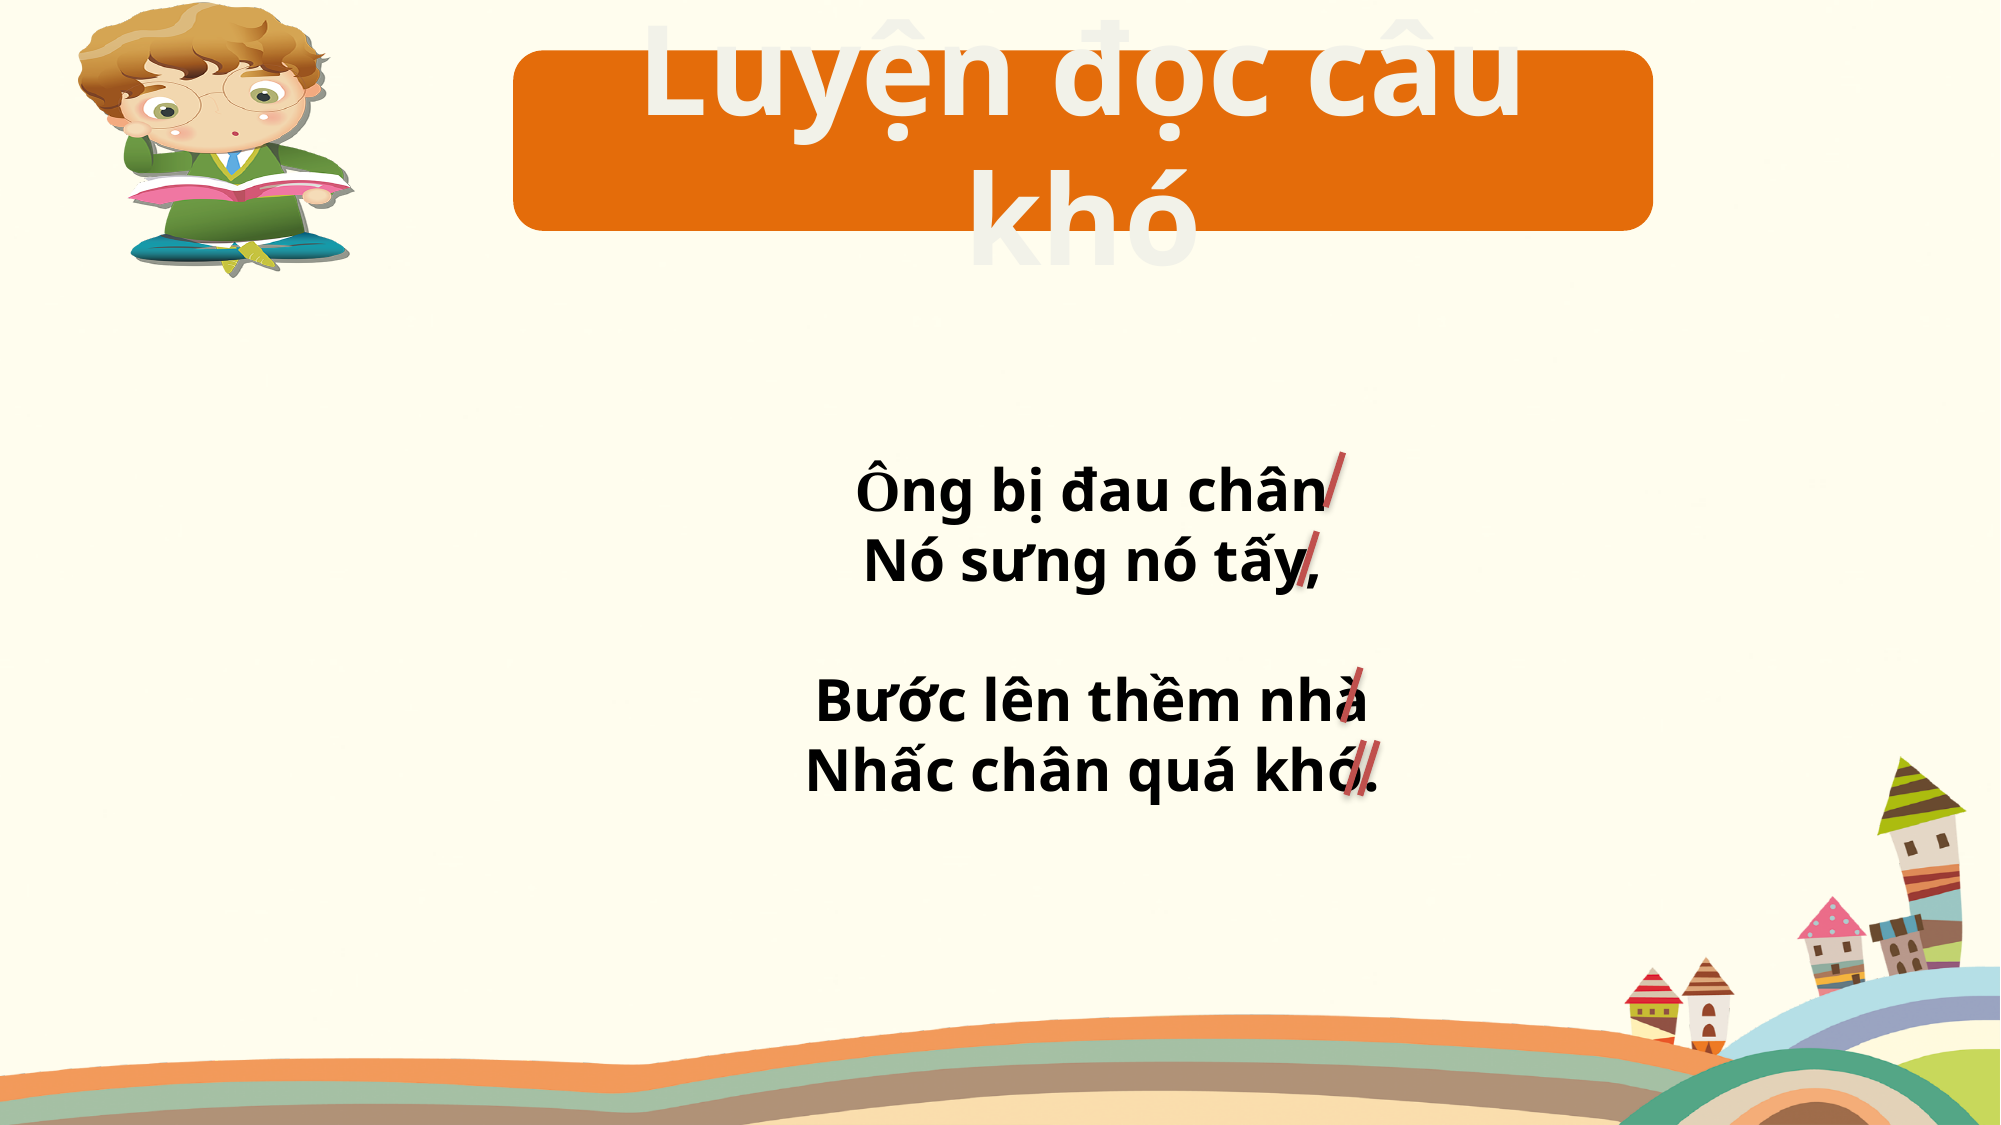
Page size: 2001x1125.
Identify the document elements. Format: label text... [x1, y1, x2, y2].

text_box Ông bị đau chân Nó sưng nó tấy, Bước lên thềm nhà Nhấc chân quá khó. [254, 445, 1931, 881]
picture [0, 0, 2000, 1125]
text_box Luyện đọc câu khó [513, 50, 1654, 231]
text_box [1299, 531, 1318, 587]
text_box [1359, 740, 1378, 796]
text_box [1346, 740, 1358, 796]
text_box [1325, 452, 1344, 508]
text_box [1342, 667, 1361, 723]
